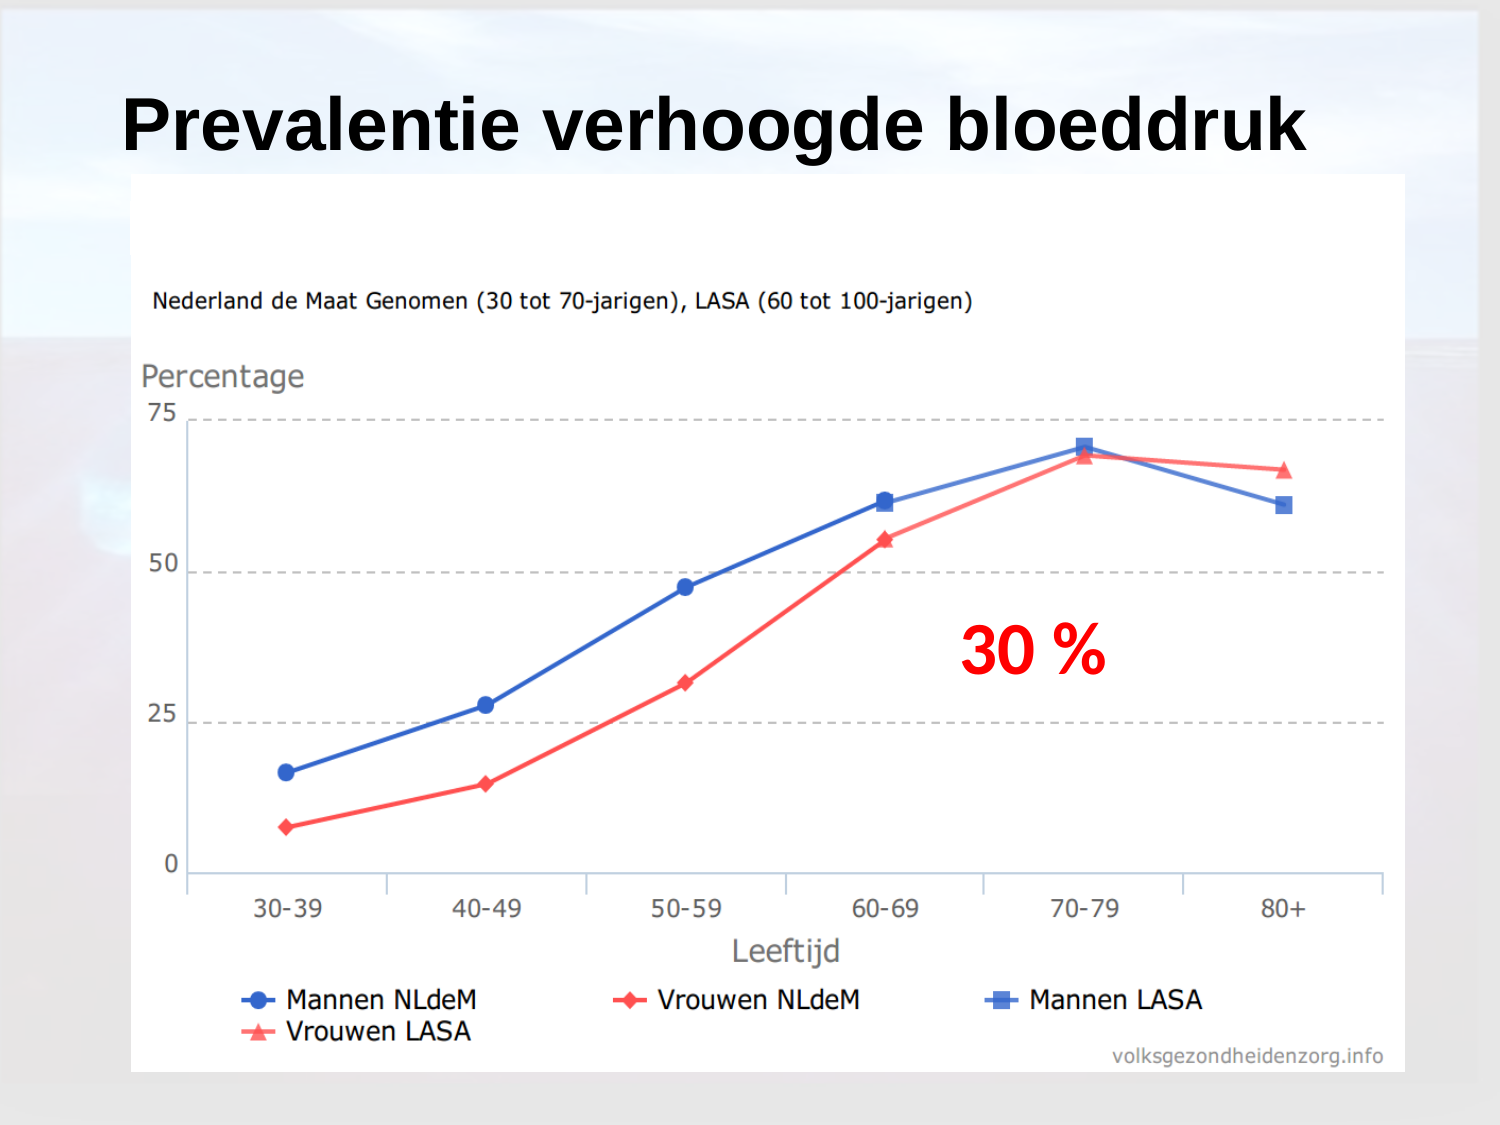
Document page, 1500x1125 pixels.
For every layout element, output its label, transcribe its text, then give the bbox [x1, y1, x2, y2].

text_box Prevalentie verhoogde bloeddruk [106, 68, 1430, 173]
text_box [131, 174, 1405, 1072]
